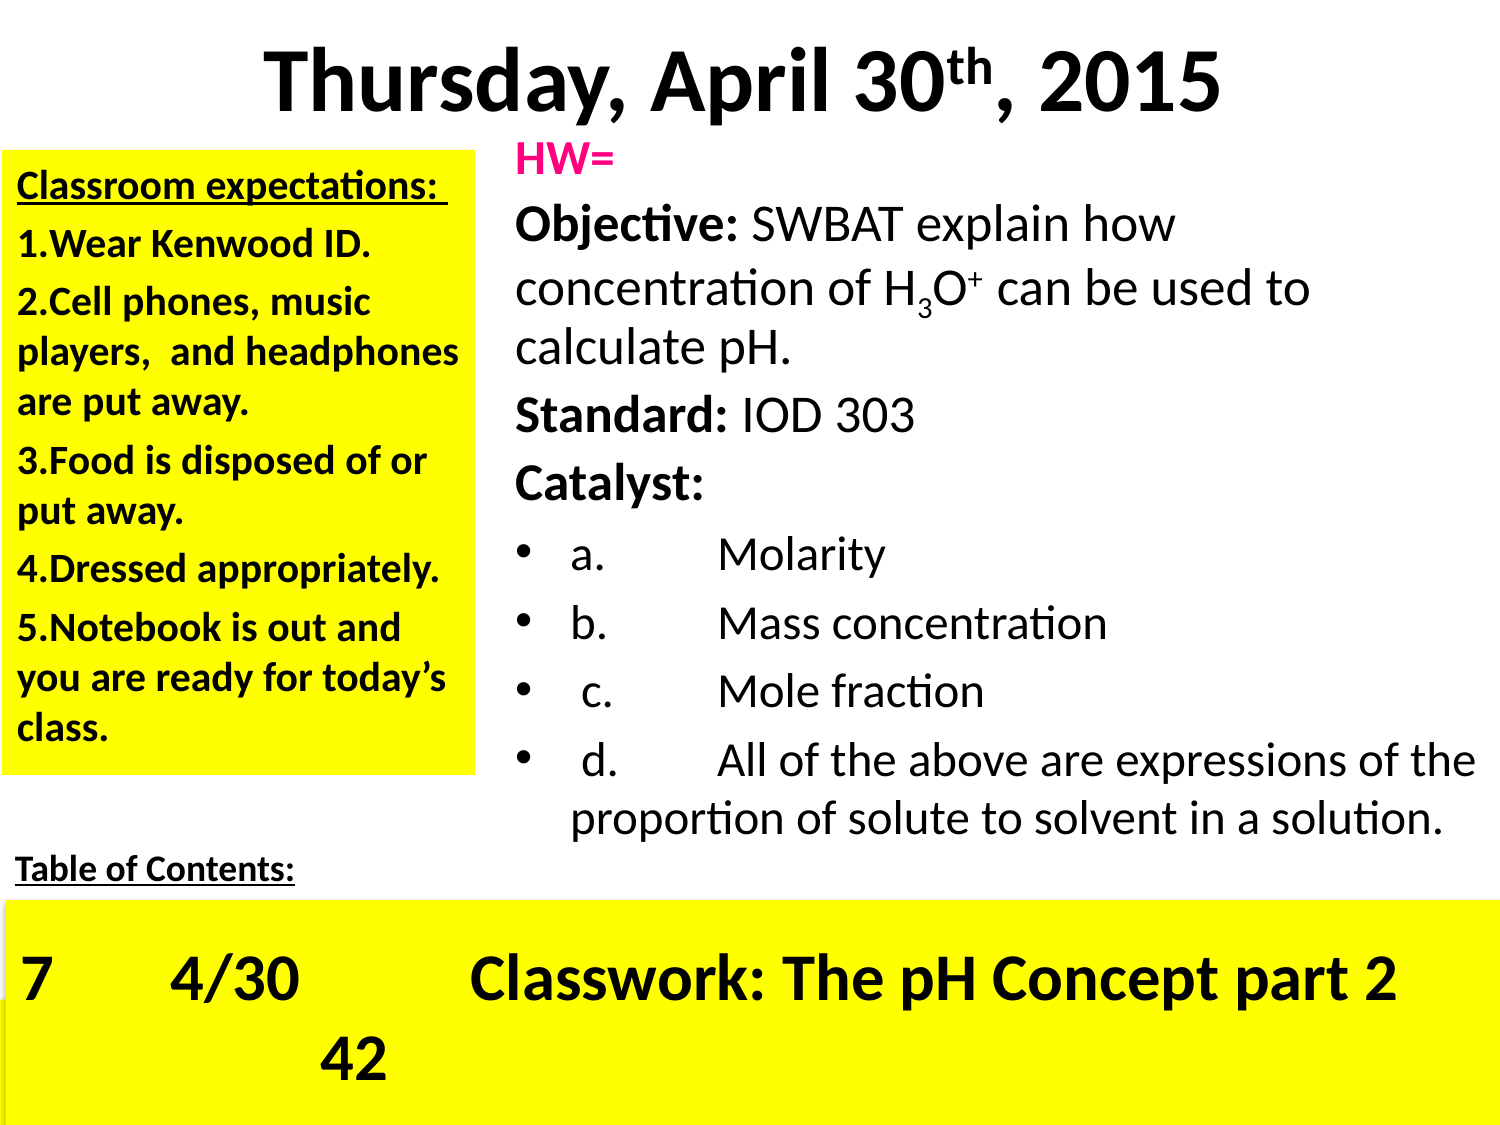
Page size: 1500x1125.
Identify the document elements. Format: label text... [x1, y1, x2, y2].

title Thursday, April 30th, 2015 [75, 0, 1413, 138]
text_box Table of Contents: [0, 791, 471, 896]
list Classroom expectations: Wear Kenwood ID. Cell phones, music players, and headphones are put away. Food is disposed of or put away. Dressed appropriately. Notebook is out and you are ready for today’s class. [1, 149, 475, 775]
text_box 7 4/30 Classwork: The pH Concept part 2 42 [5, 899, 1500, 1125]
list HW= Objective: SWBAT explain how concentration of H3O+ can be used to calculate pH. Standard: IOD 303 Catalyst: a. Molarity b. Mass concentration c. Mole fraction d. All of the above are expressions of the proportion of solute to solvent in a solution. [500, 125, 1500, 898]
